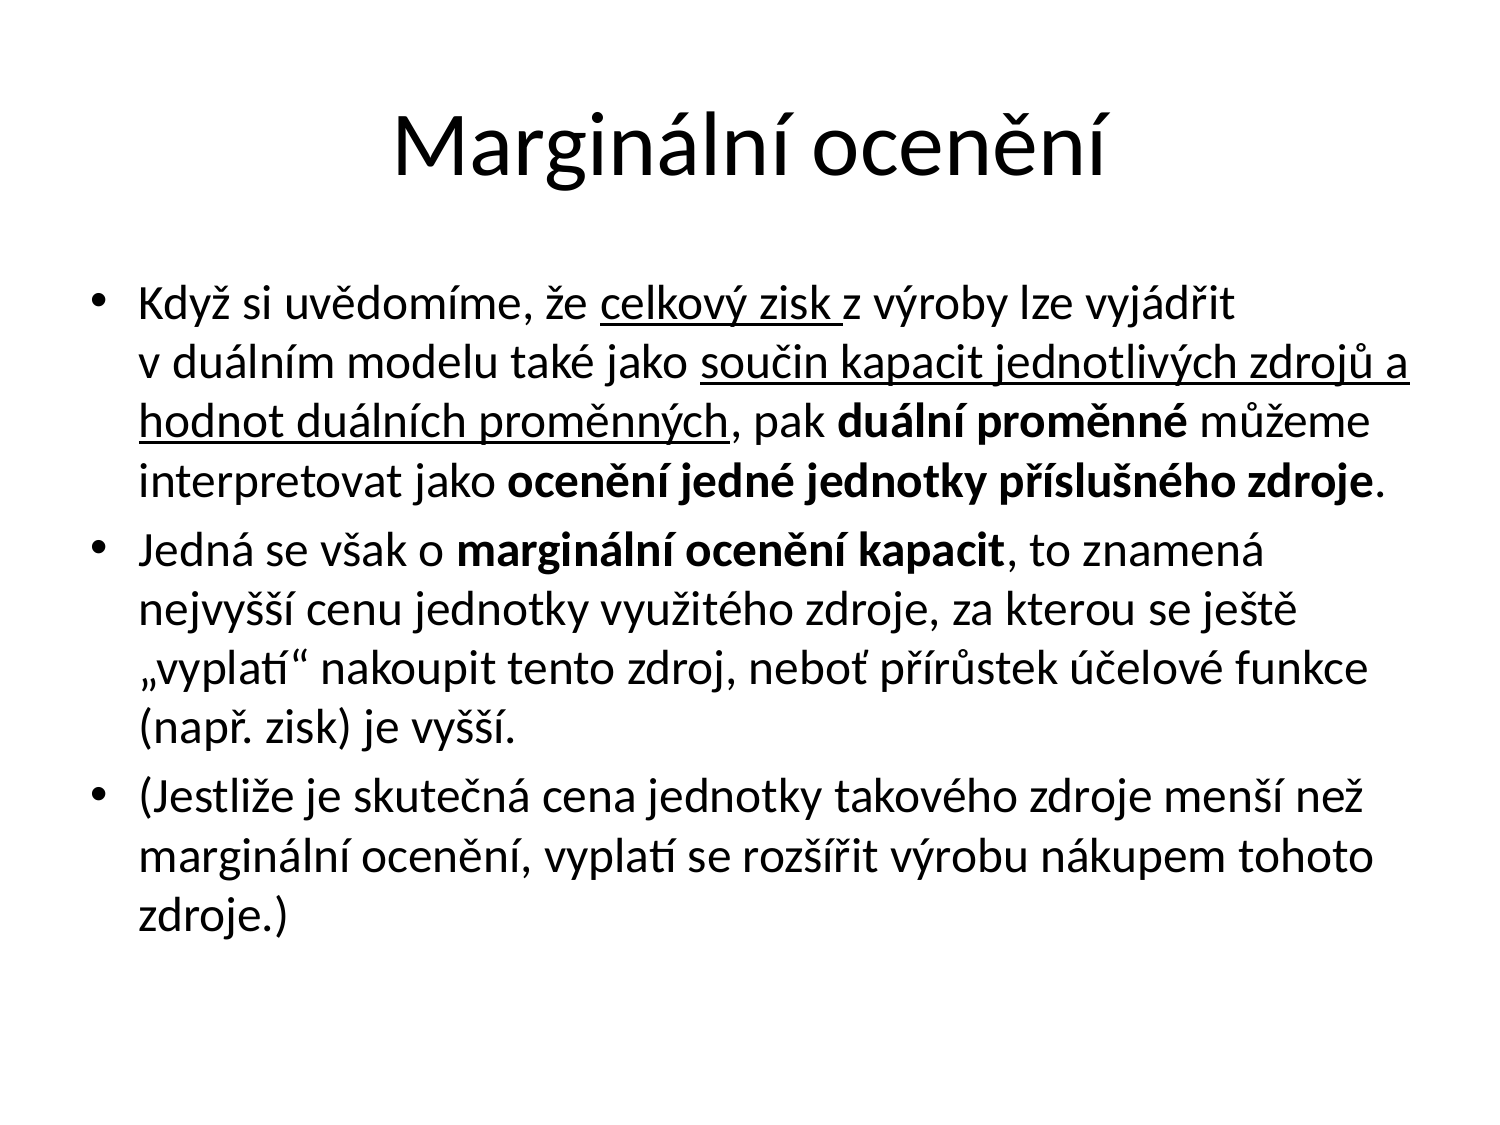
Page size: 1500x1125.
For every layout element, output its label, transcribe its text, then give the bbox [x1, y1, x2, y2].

list Když si uvědomíme, že celkový zisk z výroby lze vyjádřit v duálním modelu také jako součin kapacit jednotlivých zdrojů a hodnot duálních proměnných, pak duální proměnné můžeme interpretovat jako ocenění jedné jednotky příslušného zdroje. Jedná se však o marginální ocenění kapacit, to znamená nejvyšší cenu jednotky využitého zdroje, za kterou se ještě „vyplatí“ nakoupit tento zdroj, neboť přírůstek účelové funkce (např. zisk) je vyšší. (Jestliže je skutečná cena jednotky takového zdroje menší než marginální ocenění, vyplatí se rozšířit výrobu nákupem tohoto zdroje.) [75, 262, 1425, 1005]
title Marginální ocenění [75, 45, 1425, 233]
